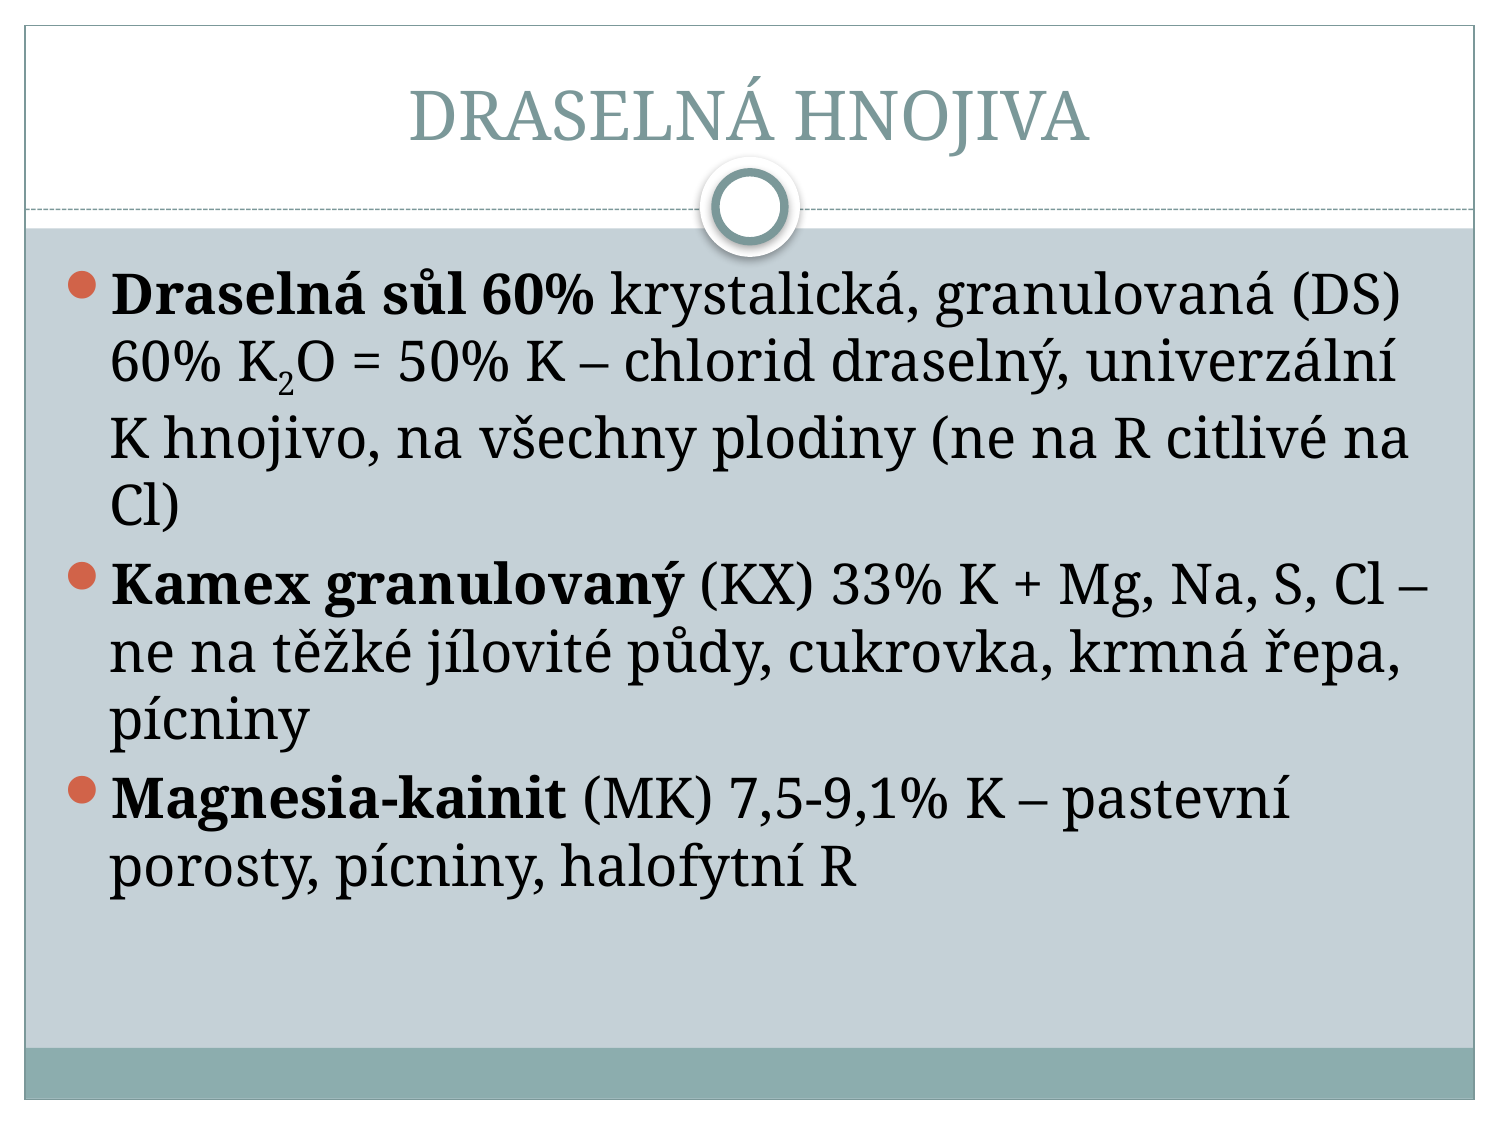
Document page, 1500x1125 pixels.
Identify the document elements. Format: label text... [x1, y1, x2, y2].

list Draselná sůl 60% krystalická, granulovaná (DS) 60% K2O = 50% K – chlorid draselný, univerzální K hnojivo, na všechny plodiny (ne na R citlivé na Cl) Kamex granulovaný (KX) 33% K + Mg, Na, S, Cl – ne na těžké jílovité půdy, cukrovka, krmná řepa, pícniny Magnesia-kainit (MK) 7,5-9,1% K – pastevní porosty, pícniny, halofytní R [49, 250, 1445, 1001]
title DRASELNÁ HNOJIVA [49, 37, 1450, 162]
